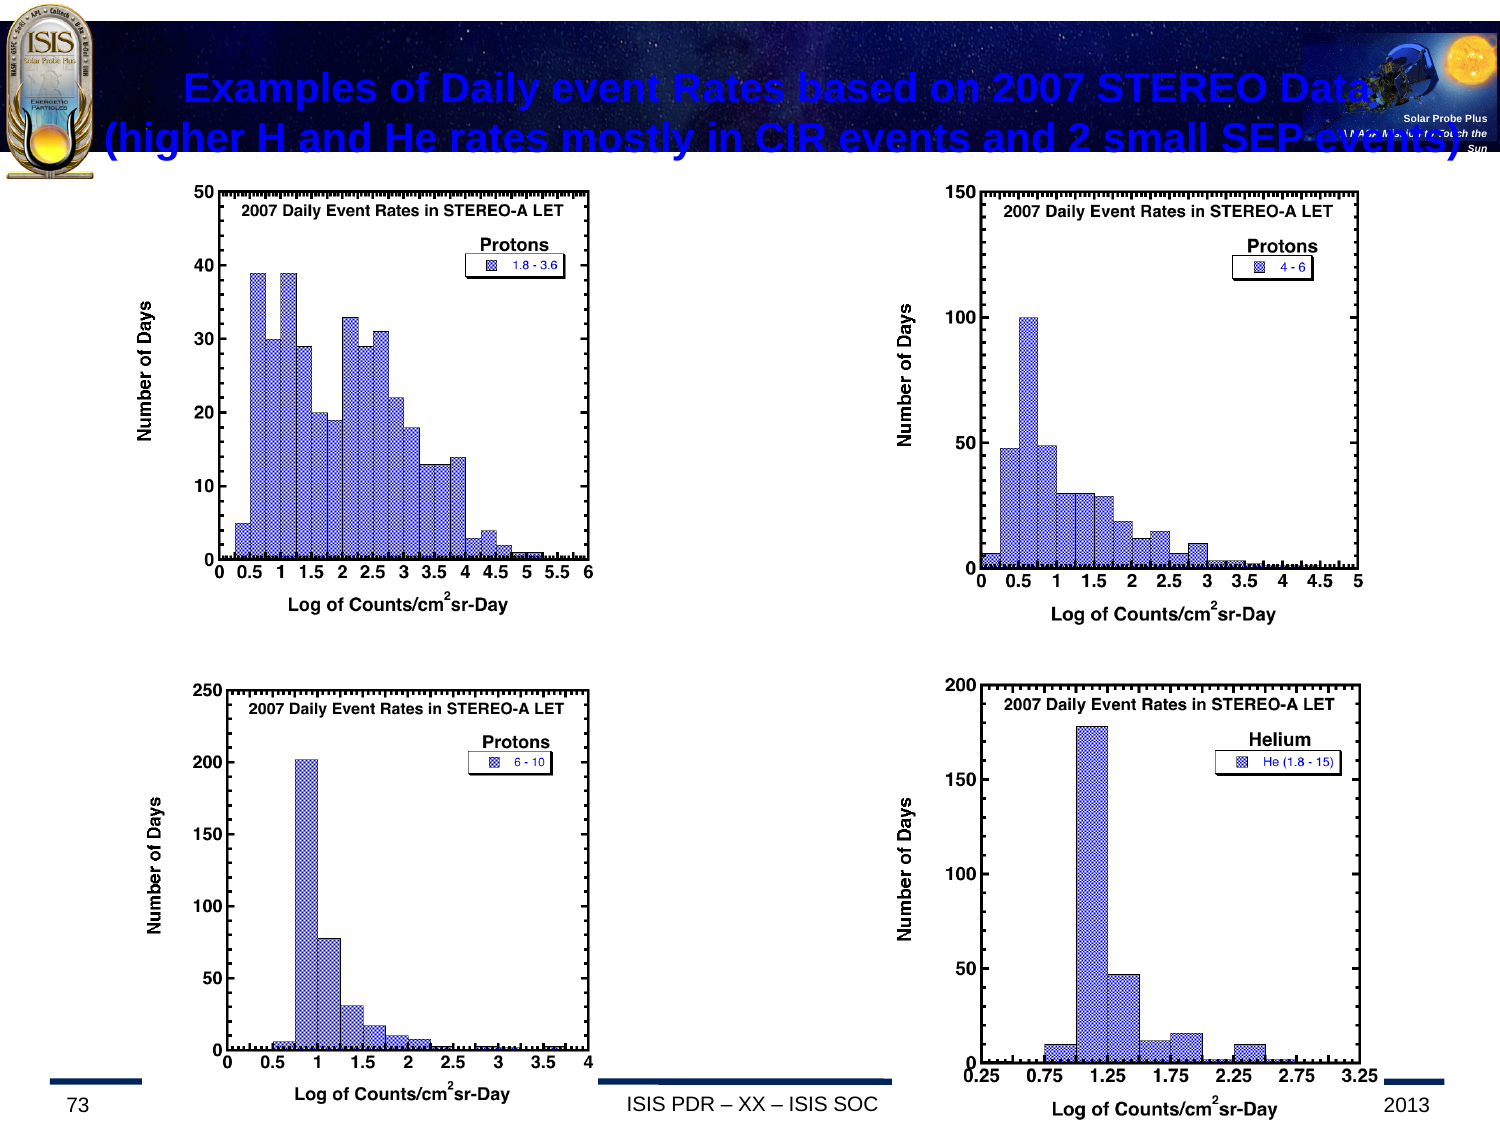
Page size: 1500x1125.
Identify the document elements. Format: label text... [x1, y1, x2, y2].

picture [892, 179, 1368, 630]
picture [892, 672, 1384, 1125]
picture [142, 677, 598, 1110]
picture [132, 179, 598, 620]
text_box Examples of Daily event Rates based on 2007 STEREO Data (higher H and He rates mostly in CIR events and 2 small SEP events) [77, 53, 1477, 168]
picture [0, 2, 1500, 181]
